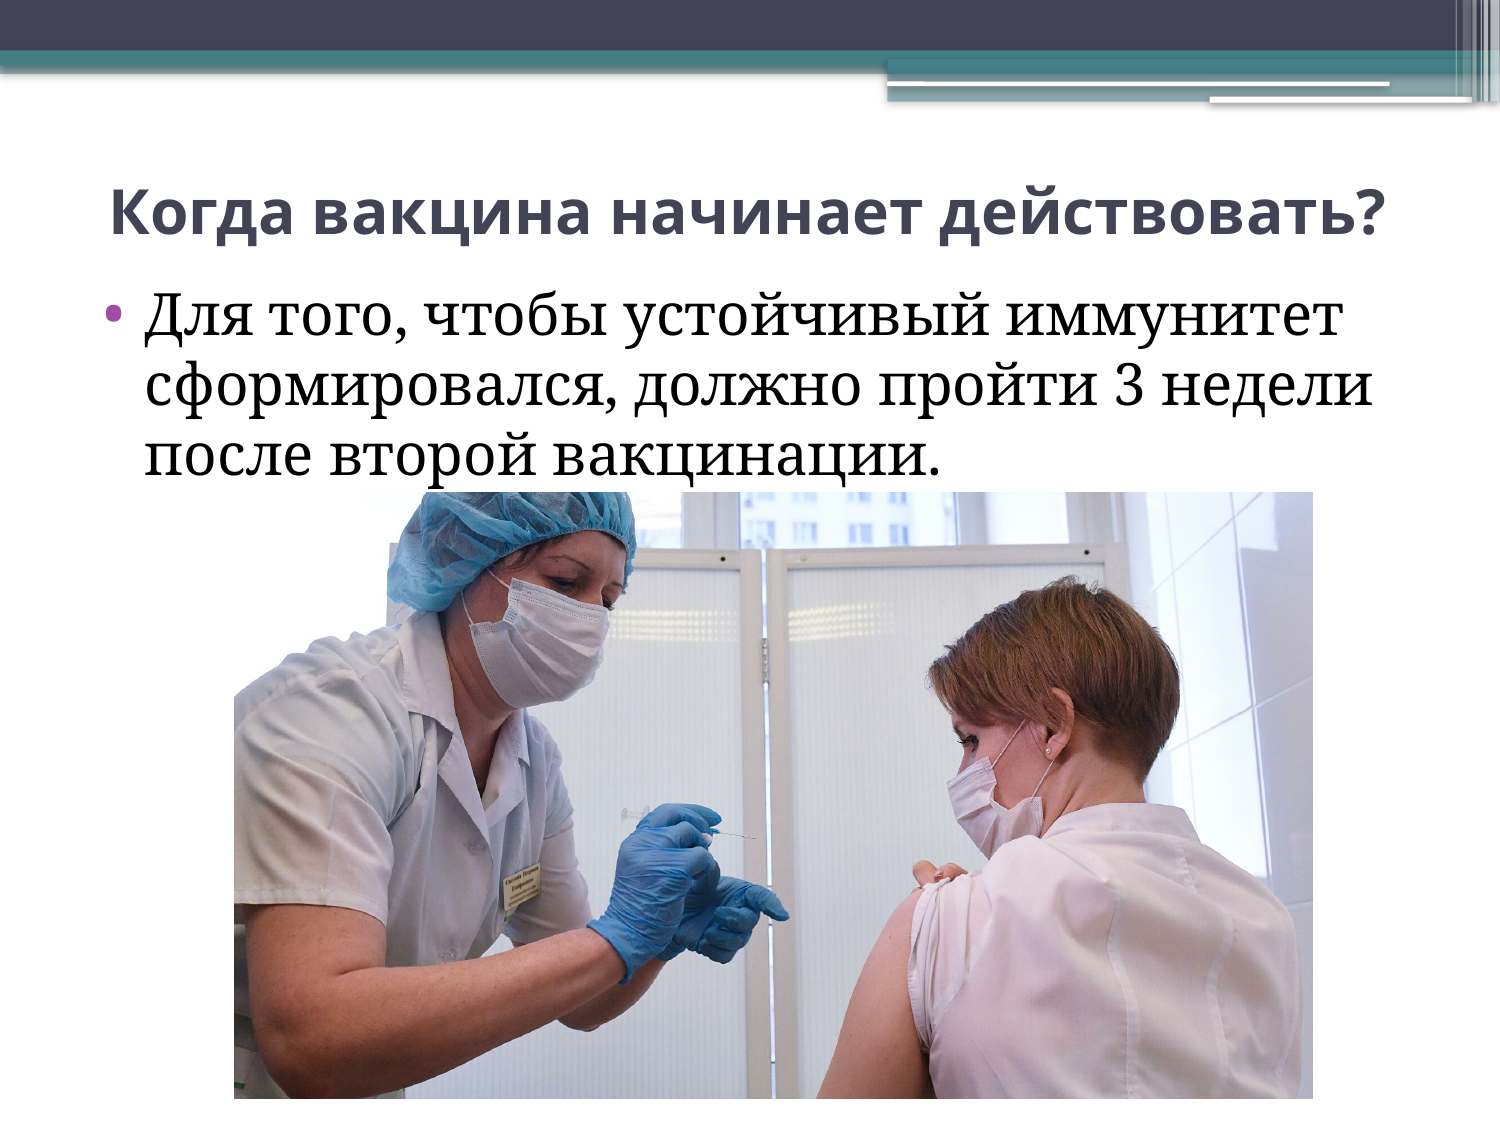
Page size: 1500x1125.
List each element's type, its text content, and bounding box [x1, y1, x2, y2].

picture [234, 491, 1313, 1099]
list Для того, чтобы устойчивый иммунитет сформировался, должно пройти 3 недели после второй вакцинации. [70, 269, 1421, 979]
title Когда вакцина начинает действовать? [93, 164, 1444, 339]
